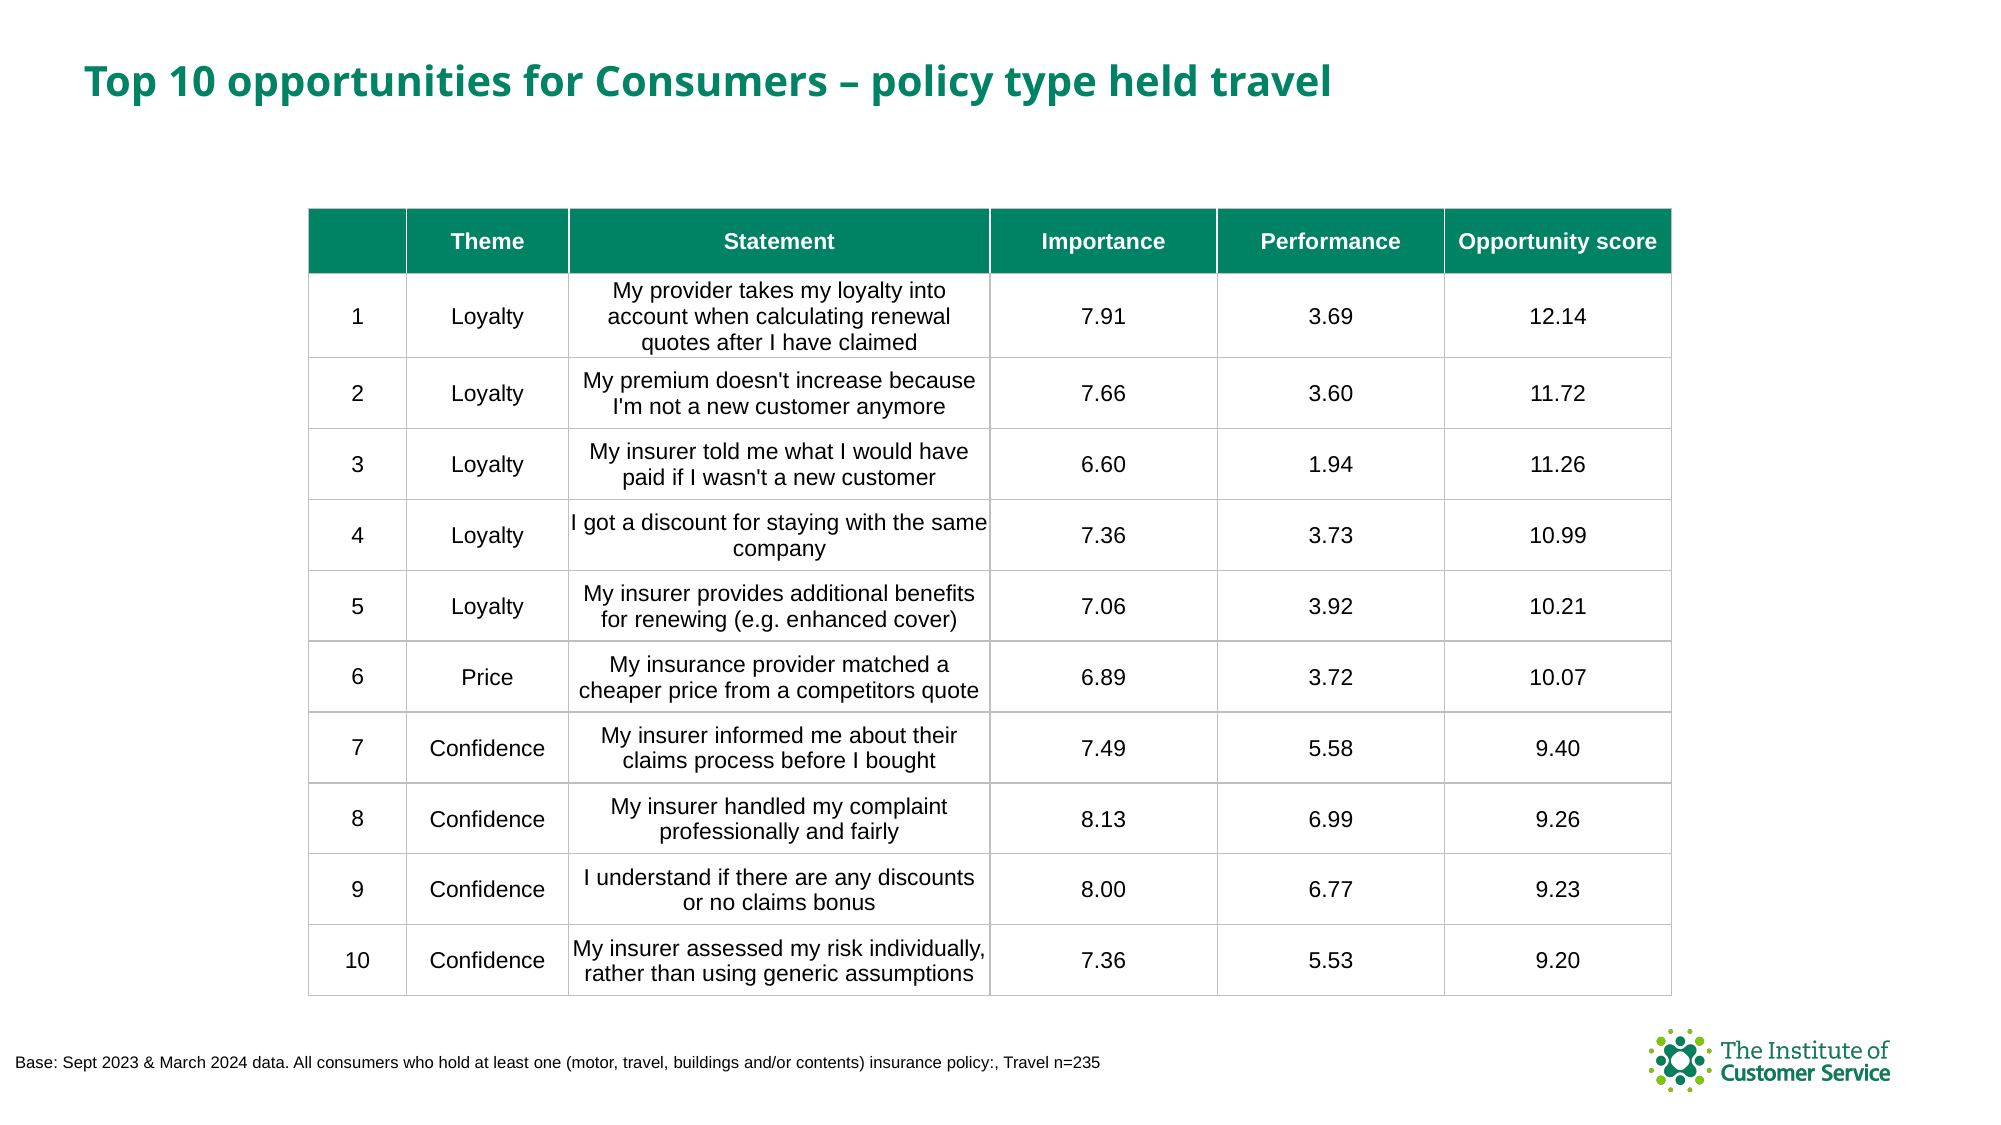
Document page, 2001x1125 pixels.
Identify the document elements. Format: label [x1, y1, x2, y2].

table_header [570, 209, 989, 273]
table_cell [991, 358, 1217, 428]
table_cell [407, 571, 568, 640]
table_cell [1445, 784, 1671, 853]
table_cell [569, 642, 989, 711]
table_cell [309, 274, 406, 357]
table_cell [1445, 274, 1671, 357]
table_cell [1218, 274, 1444, 357]
table_header [309, 209, 406, 273]
table_cell [309, 571, 406, 640]
table_cell [1218, 925, 1444, 995]
table_cell [991, 429, 1217, 499]
table_cell [1445, 429, 1671, 499]
table_cell [991, 854, 1217, 924]
table_cell [309, 429, 406, 499]
table_cell [1218, 713, 1444, 782]
table_header [1218, 209, 1444, 273]
table_cell [991, 500, 1217, 570]
table_cell [1445, 358, 1671, 428]
table_cell [309, 642, 406, 711]
table_cell [569, 925, 989, 995]
table_cell [569, 429, 989, 499]
table_cell [309, 713, 406, 782]
table_cell [407, 784, 568, 853]
picture [1649, 1029, 1890, 1092]
table_cell [407, 642, 568, 711]
table_cell [1218, 642, 1444, 711]
table_cell [569, 854, 989, 924]
table_cell [1445, 925, 1671, 995]
table_cell [991, 713, 1217, 782]
table_cell [569, 784, 989, 853]
table_cell [407, 854, 568, 924]
table_cell [1445, 500, 1671, 570]
table_cell [309, 854, 406, 924]
table_cell [407, 358, 568, 428]
table_cell [991, 925, 1217, 995]
table_cell [407, 500, 568, 570]
table_cell [1445, 854, 1671, 924]
table_cell [991, 784, 1217, 853]
table_cell [991, 274, 1217, 357]
text_box [69, 47, 1912, 113]
text_box [0, 1043, 1635, 1125]
table_header [1445, 209, 1671, 273]
table_cell [569, 500, 989, 570]
table_cell [309, 784, 406, 853]
table_cell [569, 274, 989, 357]
table_cell [407, 274, 568, 357]
table_cell [1218, 854, 1444, 924]
table_cell [1218, 358, 1444, 428]
table_cell [569, 571, 989, 640]
table_cell [569, 713, 989, 782]
table_cell [407, 925, 568, 995]
table_cell [1445, 642, 1671, 711]
table_cell [569, 358, 989, 428]
table_cell [991, 571, 1217, 640]
table_cell [1445, 713, 1671, 782]
table_header [407, 209, 568, 273]
table_cell [407, 713, 568, 782]
table_cell [1445, 571, 1671, 640]
table_cell [991, 642, 1217, 711]
table_cell [1218, 571, 1444, 640]
table_cell [407, 429, 568, 499]
table_header [991, 209, 1216, 273]
table_cell [1218, 784, 1444, 853]
table_cell [1218, 500, 1444, 570]
table_cell [309, 925, 406, 995]
table_cell [309, 500, 406, 570]
table_cell [309, 358, 406, 428]
table_cell [1218, 429, 1444, 499]
